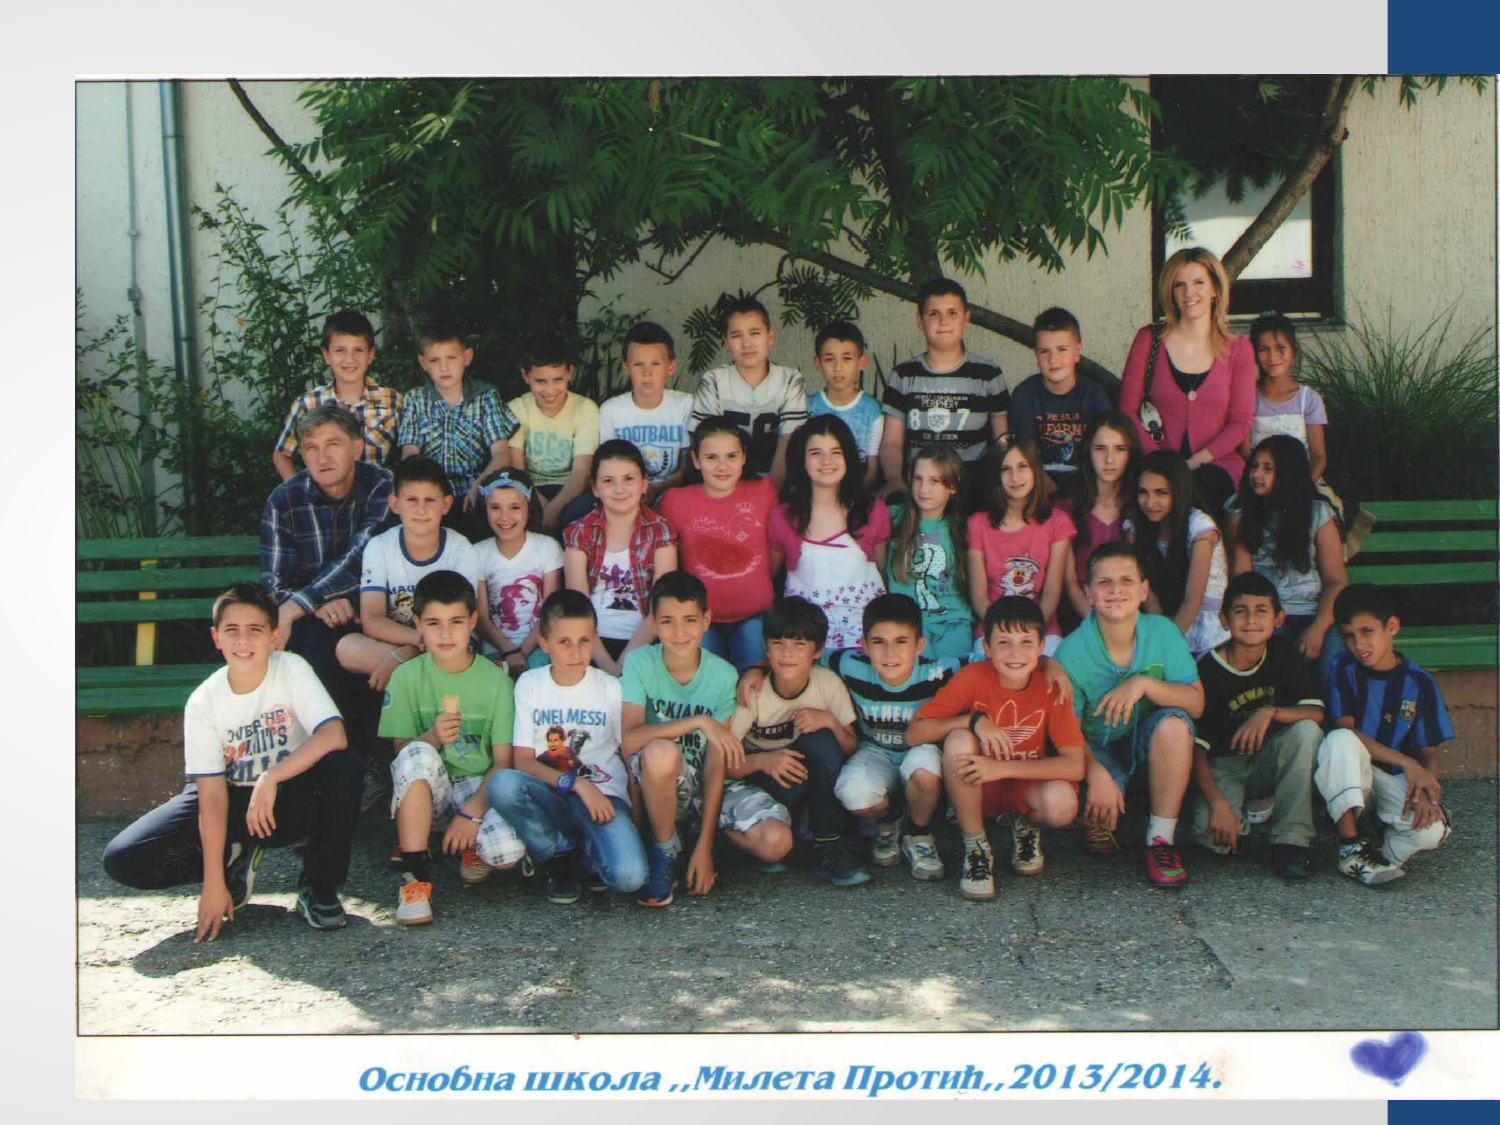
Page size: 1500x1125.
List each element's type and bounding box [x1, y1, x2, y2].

list [74, 74, 1500, 1101]
